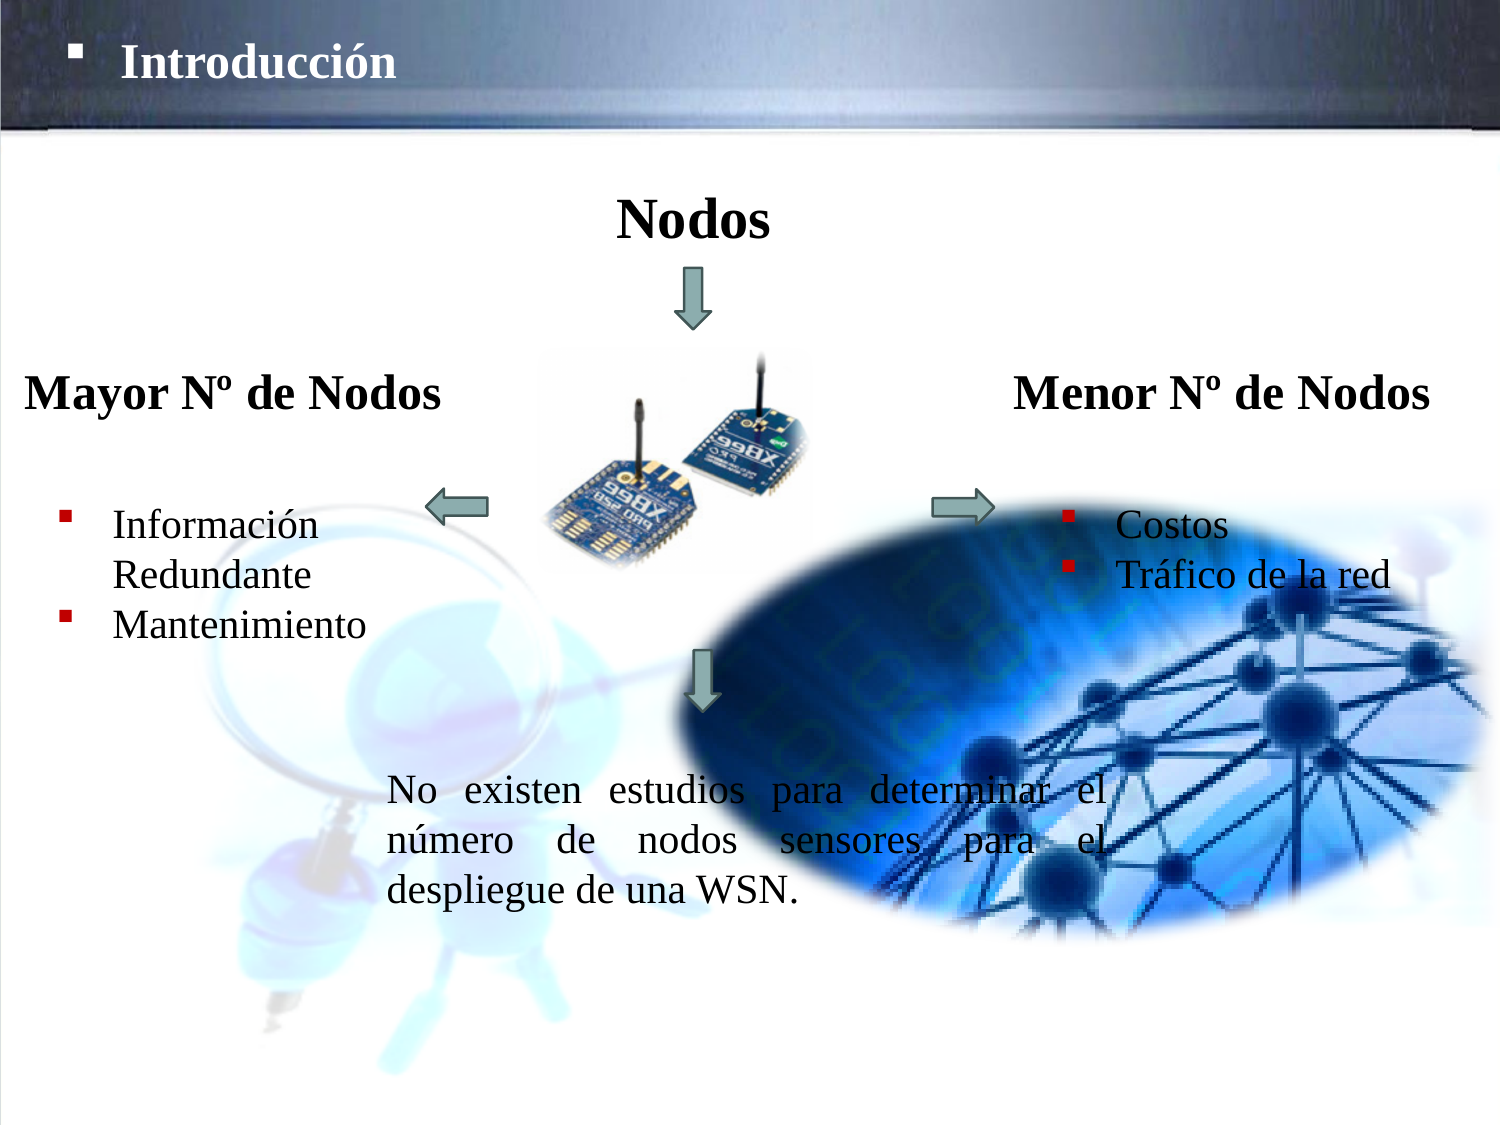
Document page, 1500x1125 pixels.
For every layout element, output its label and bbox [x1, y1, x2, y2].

text_box [194, 488, 1500, 1111]
list [0, 0, 1500, 1125]
picture [536, 346, 814, 575]
